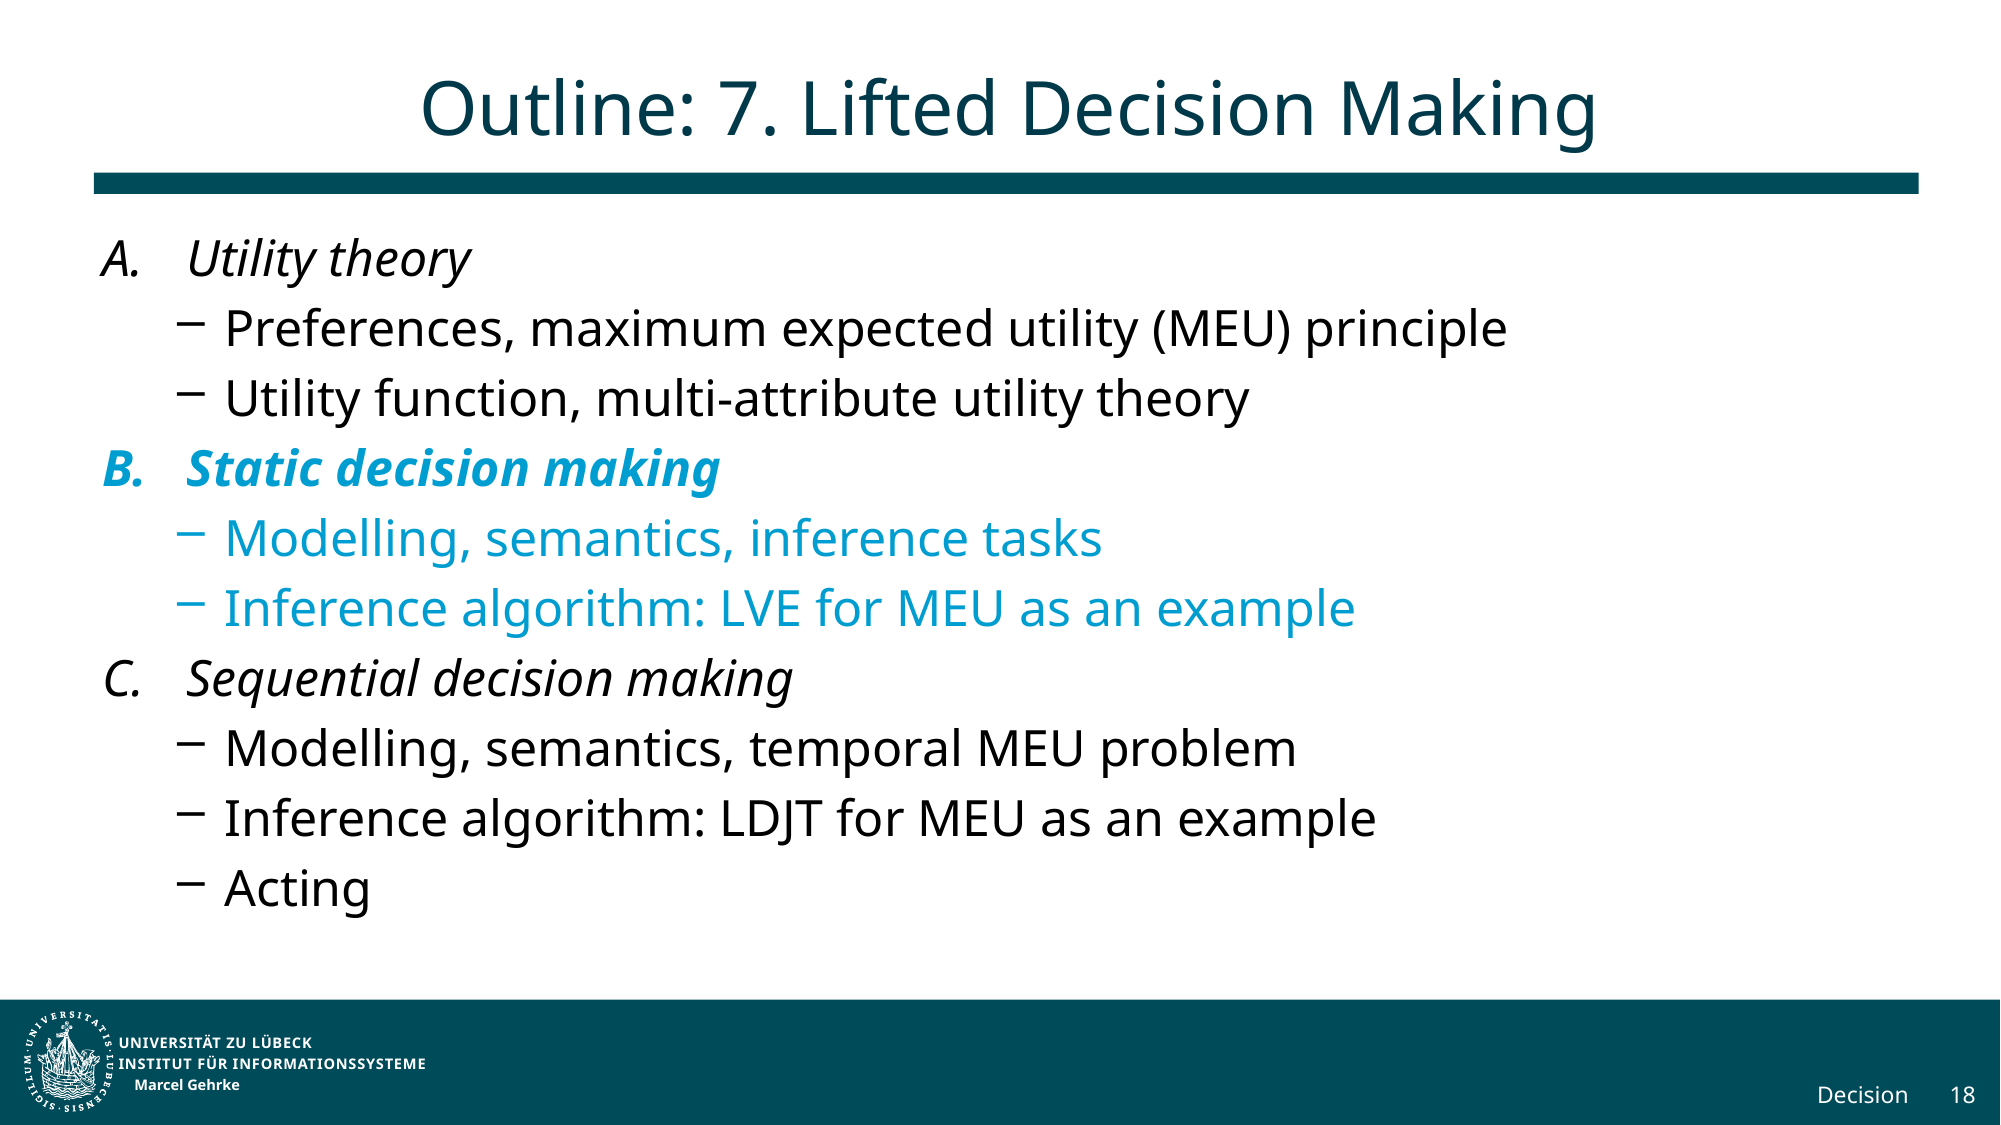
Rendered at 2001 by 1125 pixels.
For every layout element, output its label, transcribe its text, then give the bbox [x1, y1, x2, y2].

footer Marcel Gehrke [0, 1068, 504, 1101]
slide_number 18 [1524, 1073, 1992, 1106]
slide_number Decision [1992, 1073, 2000, 1106]
title Outline: 7. Lifted Decision Making [99, 52, 1919, 161]
list Utility theory Preferences, maximum expected utility (MEU) principle Utility function, multi-attribute utility theory Static decision making Modelling, semantics, inference tasks Inference algorithm: LVE for MEU as an example Sequential decision making Modelling, semantics, temporal MEU problem Inference algorithm: LDJT for MEU as an example Acting [102, 218, 1921, 971]
